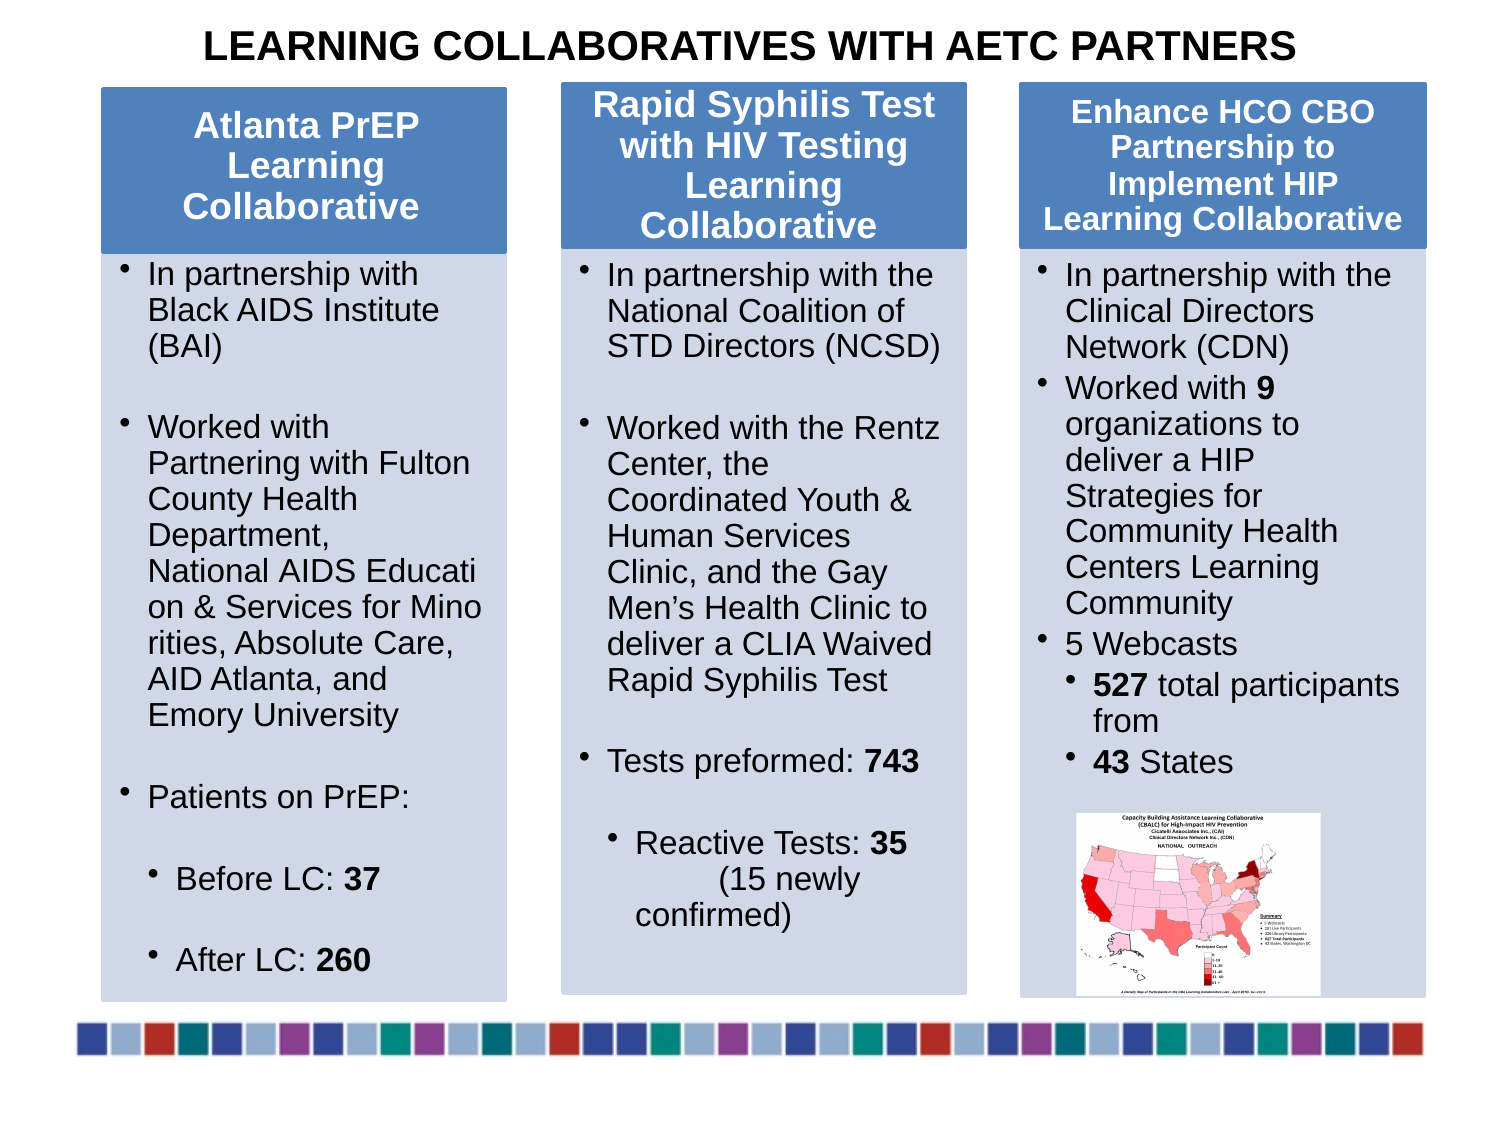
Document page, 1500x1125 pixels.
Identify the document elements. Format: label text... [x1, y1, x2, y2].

picture [73, 1019, 1427, 1060]
picture [1076, 812, 1321, 997]
text_box Learning Collaboratives with AETC Partners [103, 10, 1397, 82]
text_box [102, 84, 1426, 1001]
